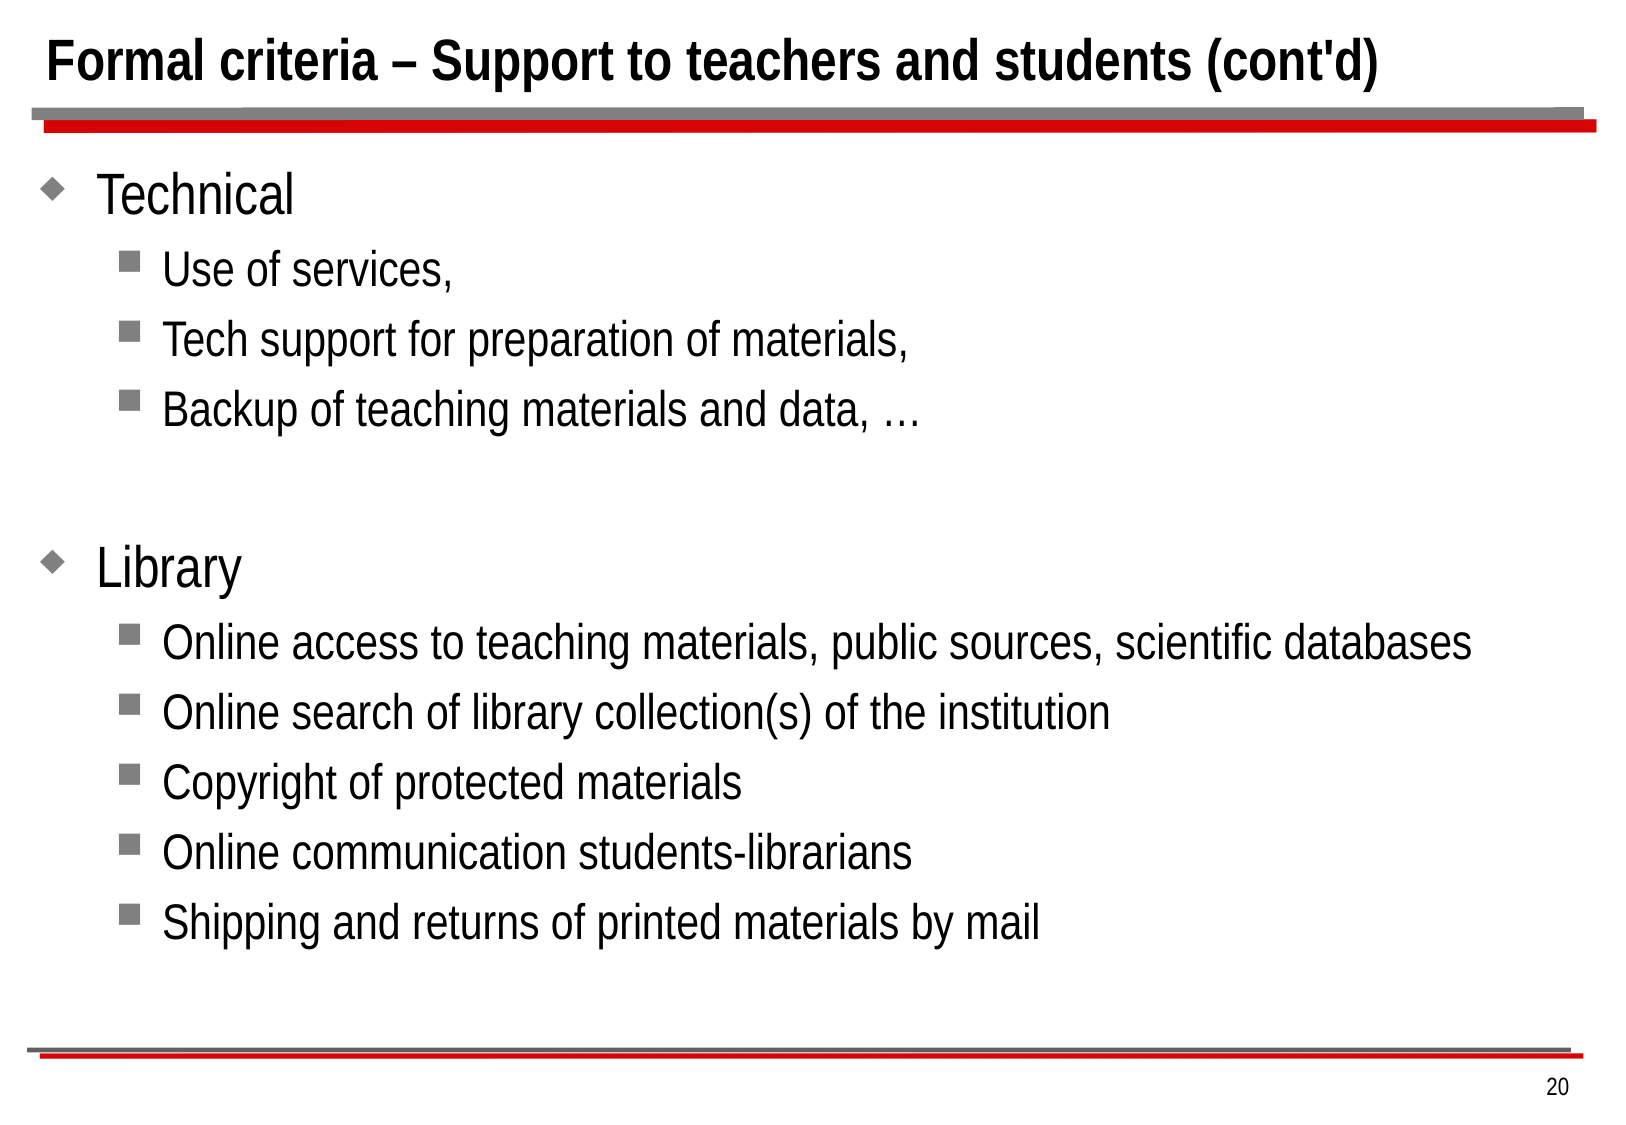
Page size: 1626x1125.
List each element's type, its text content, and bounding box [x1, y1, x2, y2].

title Formal criteria – Support to teachers and students (cont'd) [31, 11, 1587, 102]
slide_number 20 [1298, 1062, 1585, 1125]
list Technical Use of services, Tech support for preparation of materials, Backup of teaching materials and data, … Library Online access to teaching materials, public sources, scientific databases Online search of library collection(s) of the institution Copyright of protected materials Online communication students-librarians Shipping and returns of printed materials by mail [25, 148, 1594, 1024]
